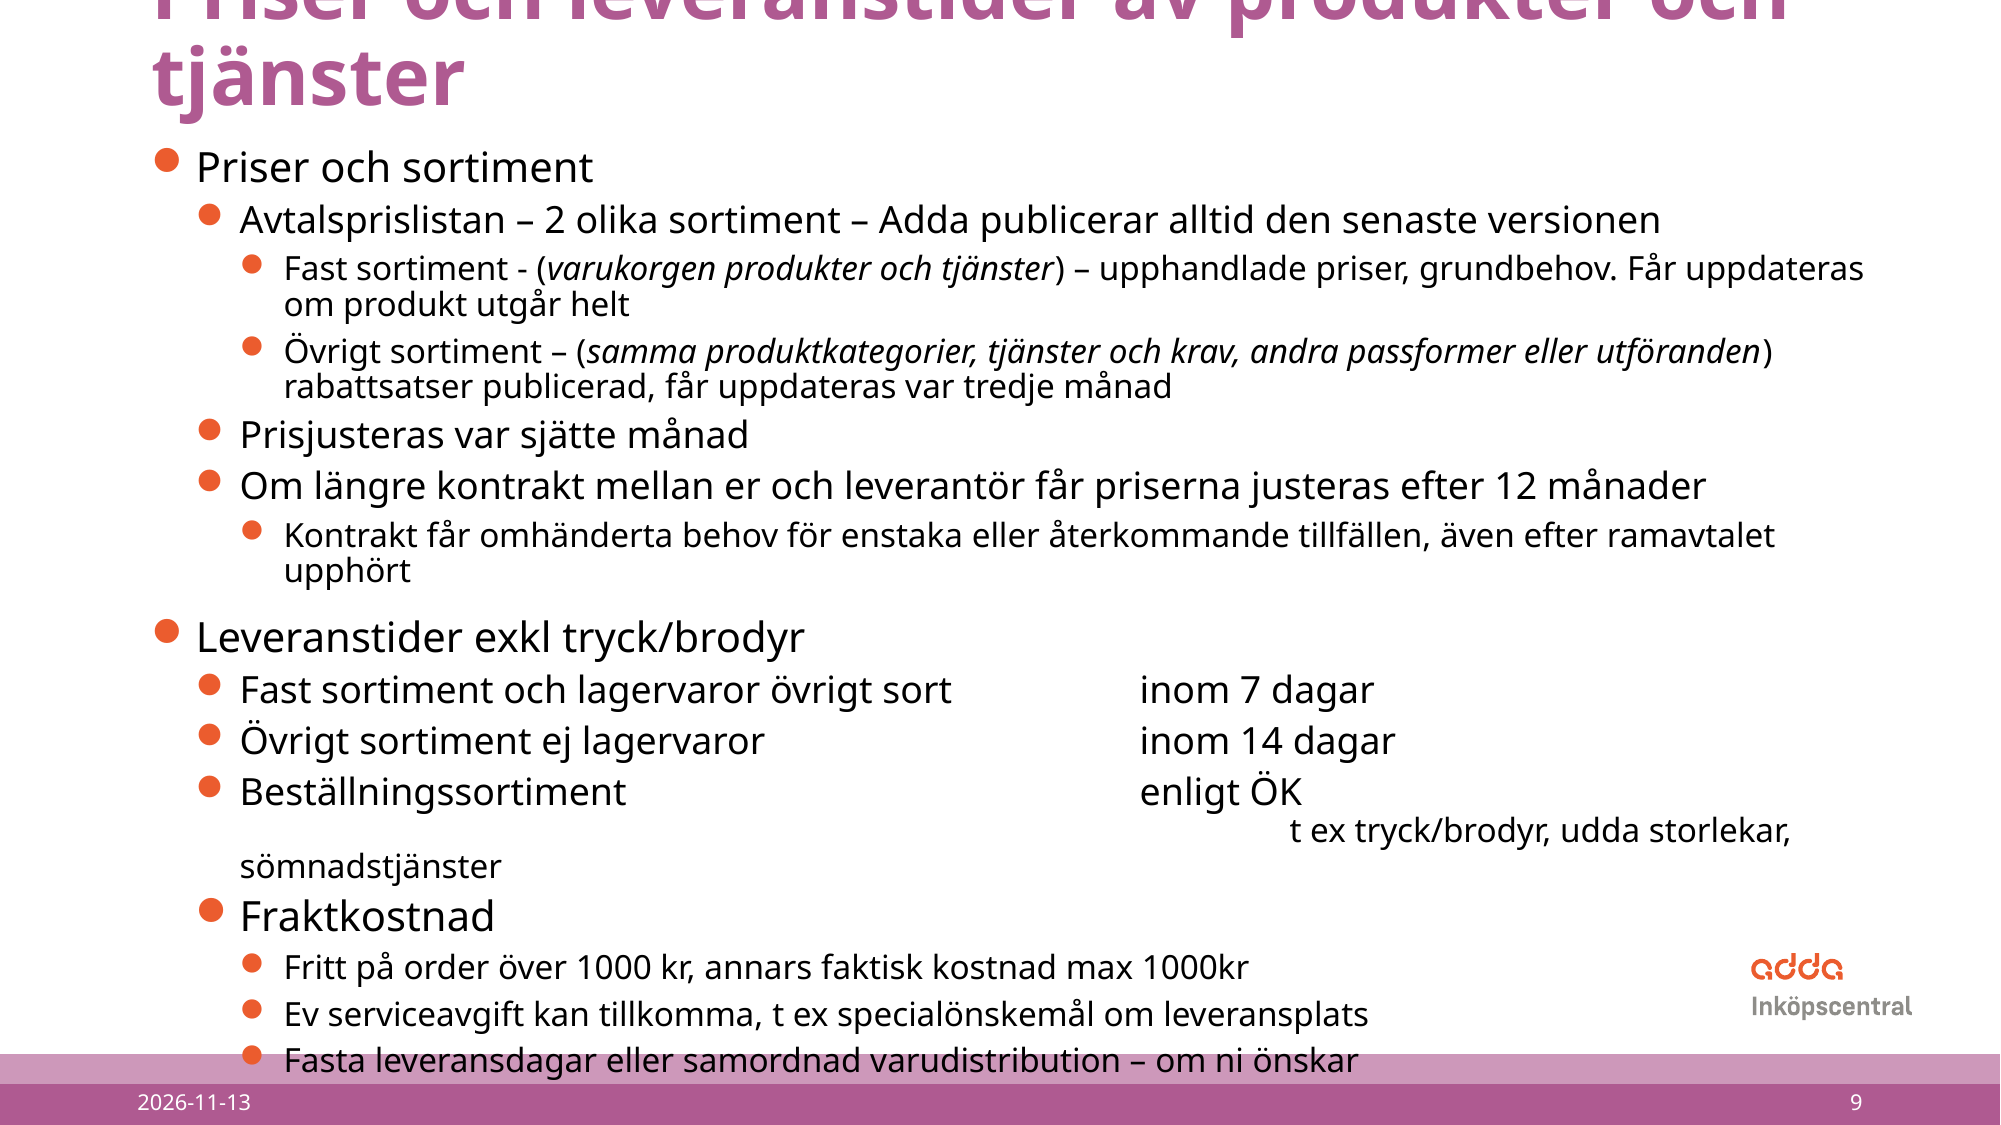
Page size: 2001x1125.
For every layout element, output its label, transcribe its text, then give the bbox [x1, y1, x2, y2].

list Priser och sortiment Avtalsprislistan – 2 olika sortiment – Adda publicerar alltid den senaste versionen Fast sortiment - (varukorgen produkter och tjänster) – upphandlade priser, grundbehov. Får uppdateras om produkt utgår helt Övrigt sortiment – (samma produktkategorier, tjänster och krav, andra passformer eller utföranden) rabattsatser publicerad, får uppdateras var tredje månad Prisjusteras var sjätte månad Om längre kontrakt mellan er och leverantör får priserna justeras efter 12 månader Kontrakt får omhänderta behov för enstaka eller återkommande tillfällen, även efter ramavtalet upphört Leveranstider exkl tryck/brodyr Fast sortiment och lagervaror övrigt sort inom 7 dagar Övrigt sortiment ej lagervaror inom 14 dagar Beställningssortiment enligt ÖK t ex tryck/brodyr, udda storlekar, sömnadstjänster Fraktkostnad Fritt på order över 1000 kr, annars faktisk kostnad max 1000kr Ev serviceavgift kan tillkomma, t ex specialönskemål om leveransplats Fasta leveransdagar eller samordnad varudistribution – om ni önskar [151, 140, 1882, 865]
title Priser och leveranstider av produkter och tjänster [151, 37, 1846, 123]
slide_number 9 [1412, 1082, 1863, 1125]
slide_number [137, 1082, 588, 1125]
footer [662, 1082, 1338, 1125]
